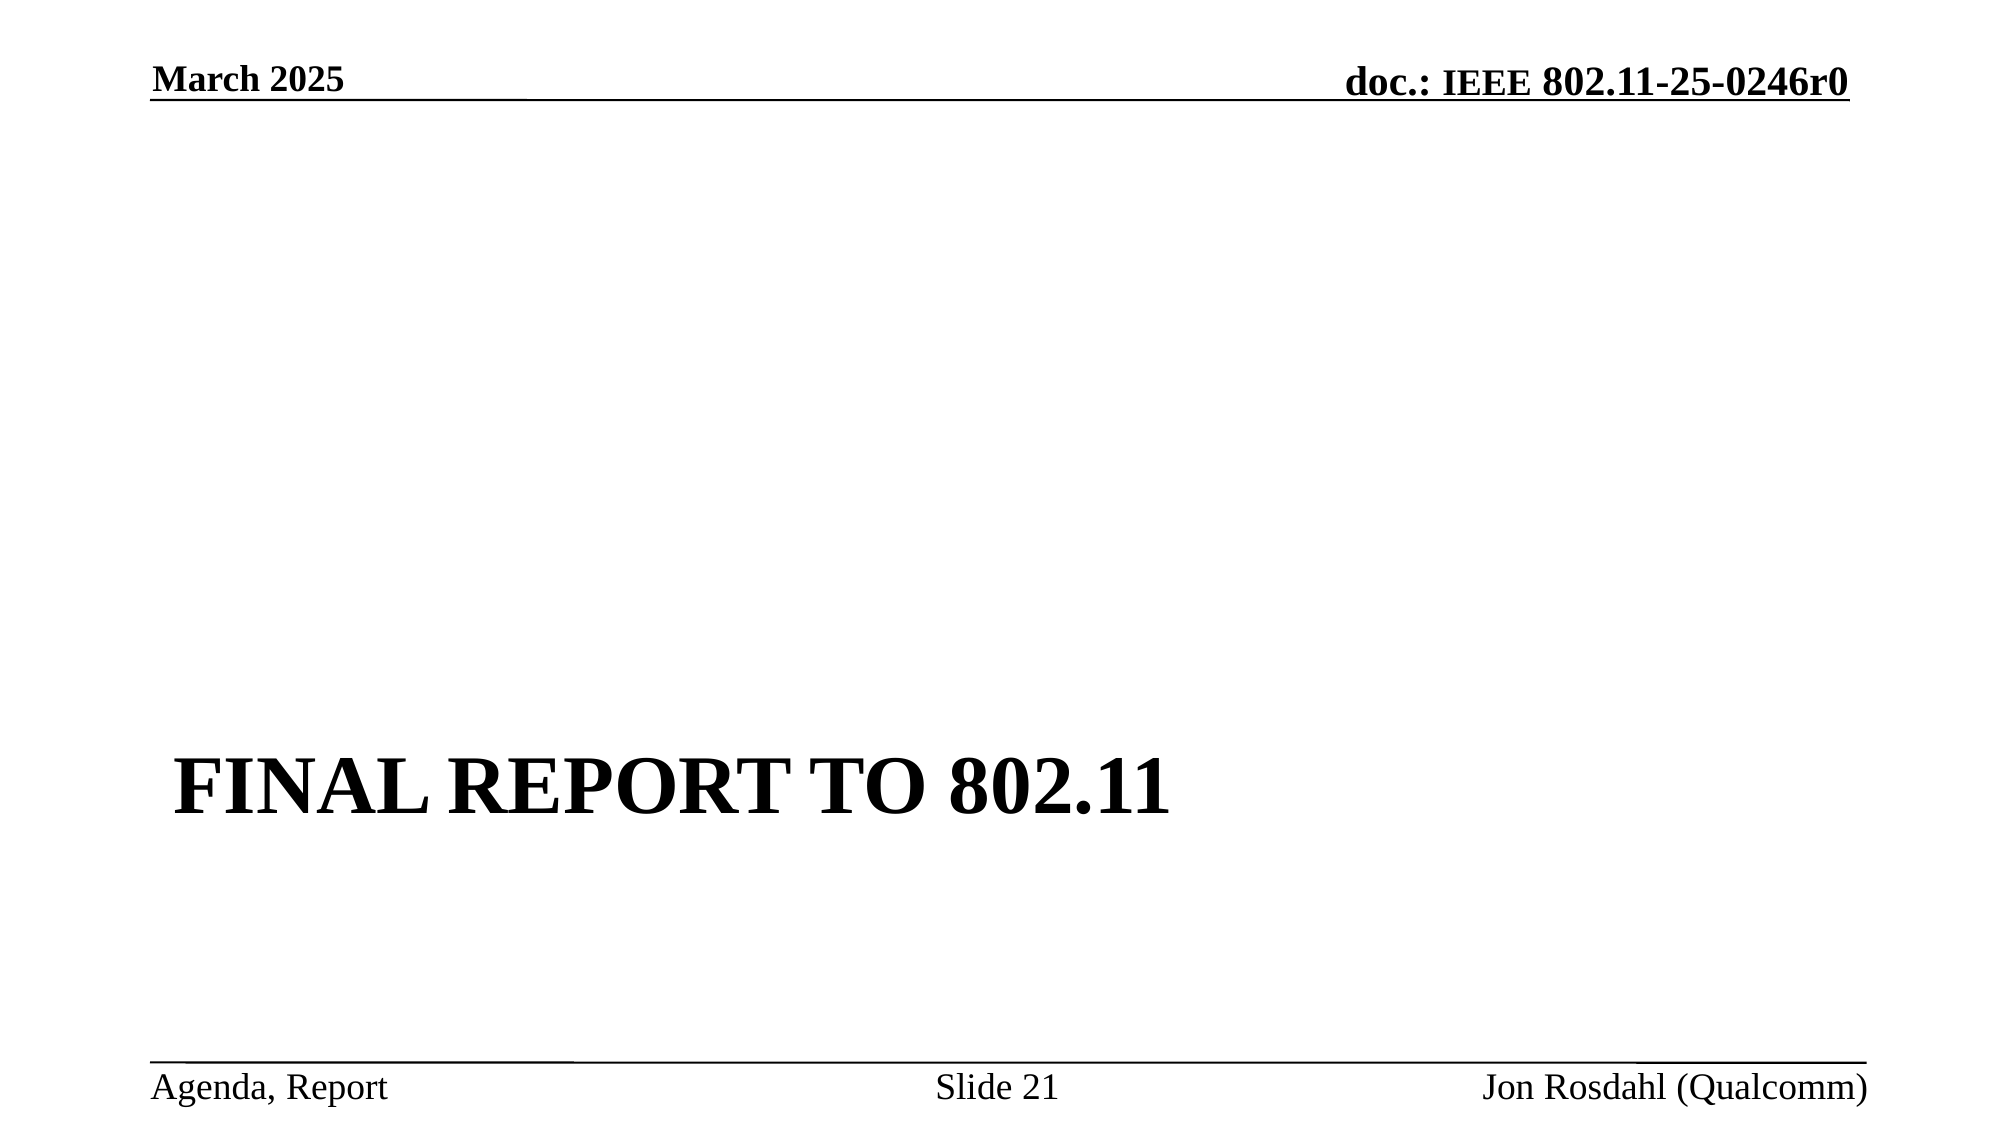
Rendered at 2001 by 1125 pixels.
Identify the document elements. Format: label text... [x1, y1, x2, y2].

slide_number Slide 21 [928, 1061, 1067, 1123]
title Final Report to 802.11 [157, 722, 1859, 947]
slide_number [152, 49, 434, 100]
footer Jon Rosdahl (Qualcomm) [1424, 1061, 1869, 1108]
